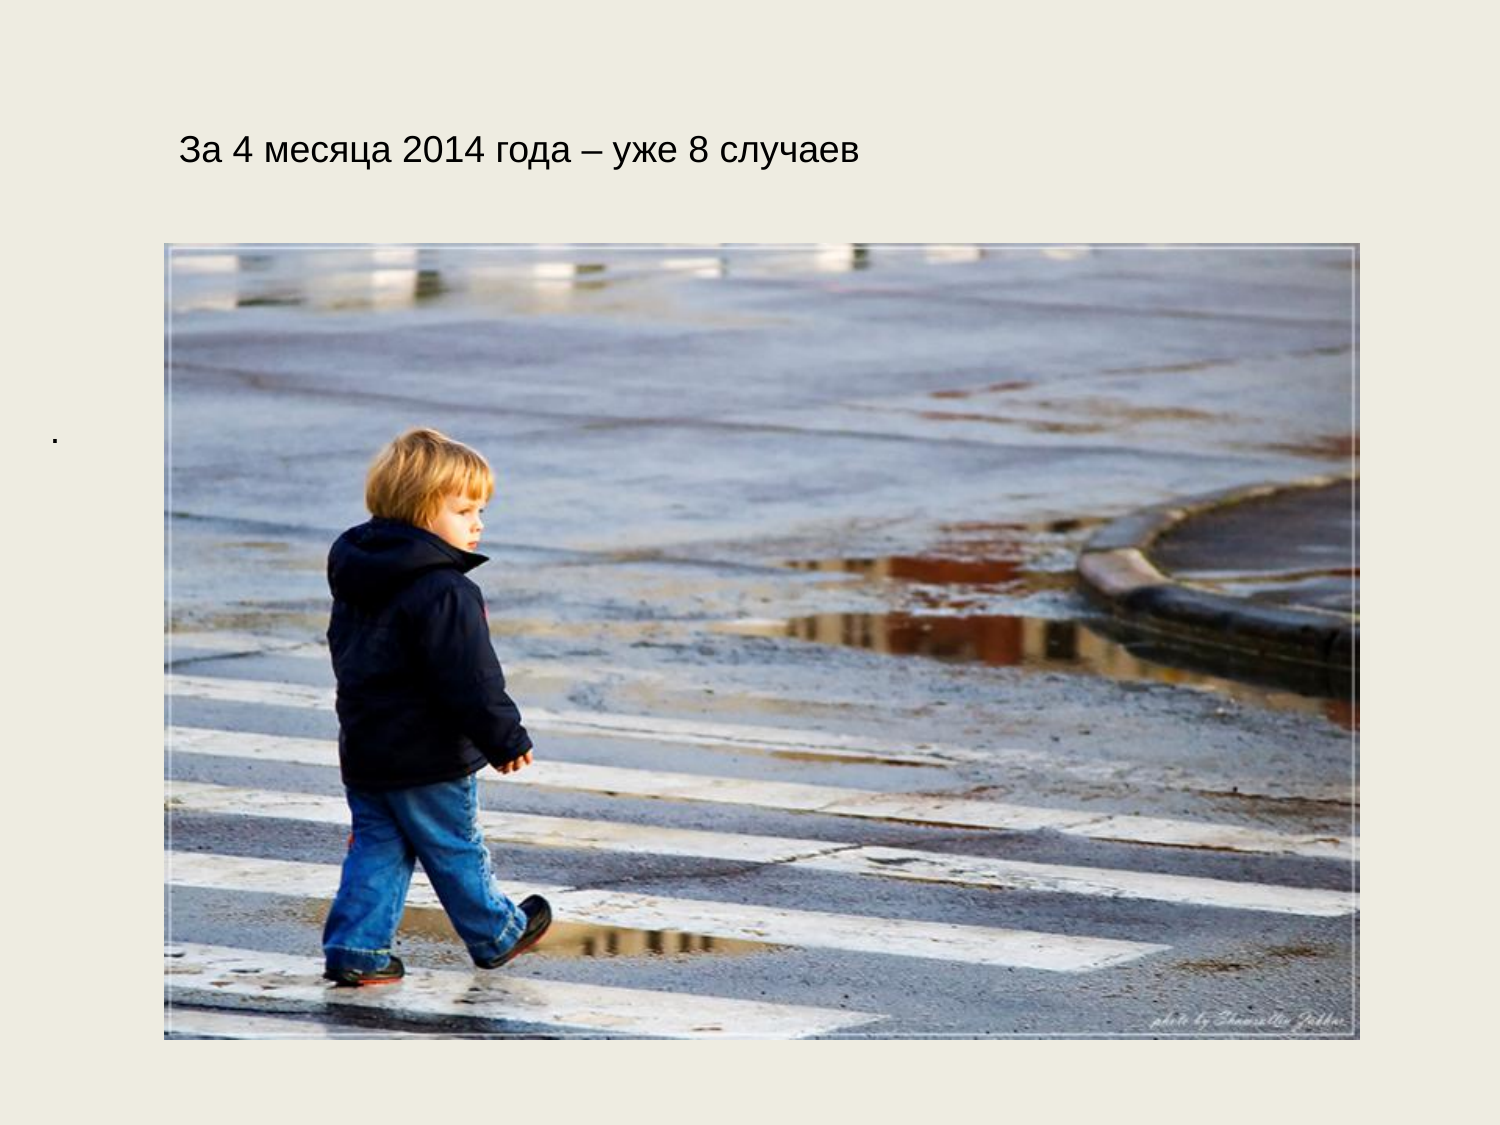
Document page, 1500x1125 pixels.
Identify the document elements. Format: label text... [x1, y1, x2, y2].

text_box . [35, 398, 158, 459]
text_box За 4 месяца 2014 года – уже 8 случаев [163, 117, 1395, 177]
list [163, 242, 1360, 1041]
